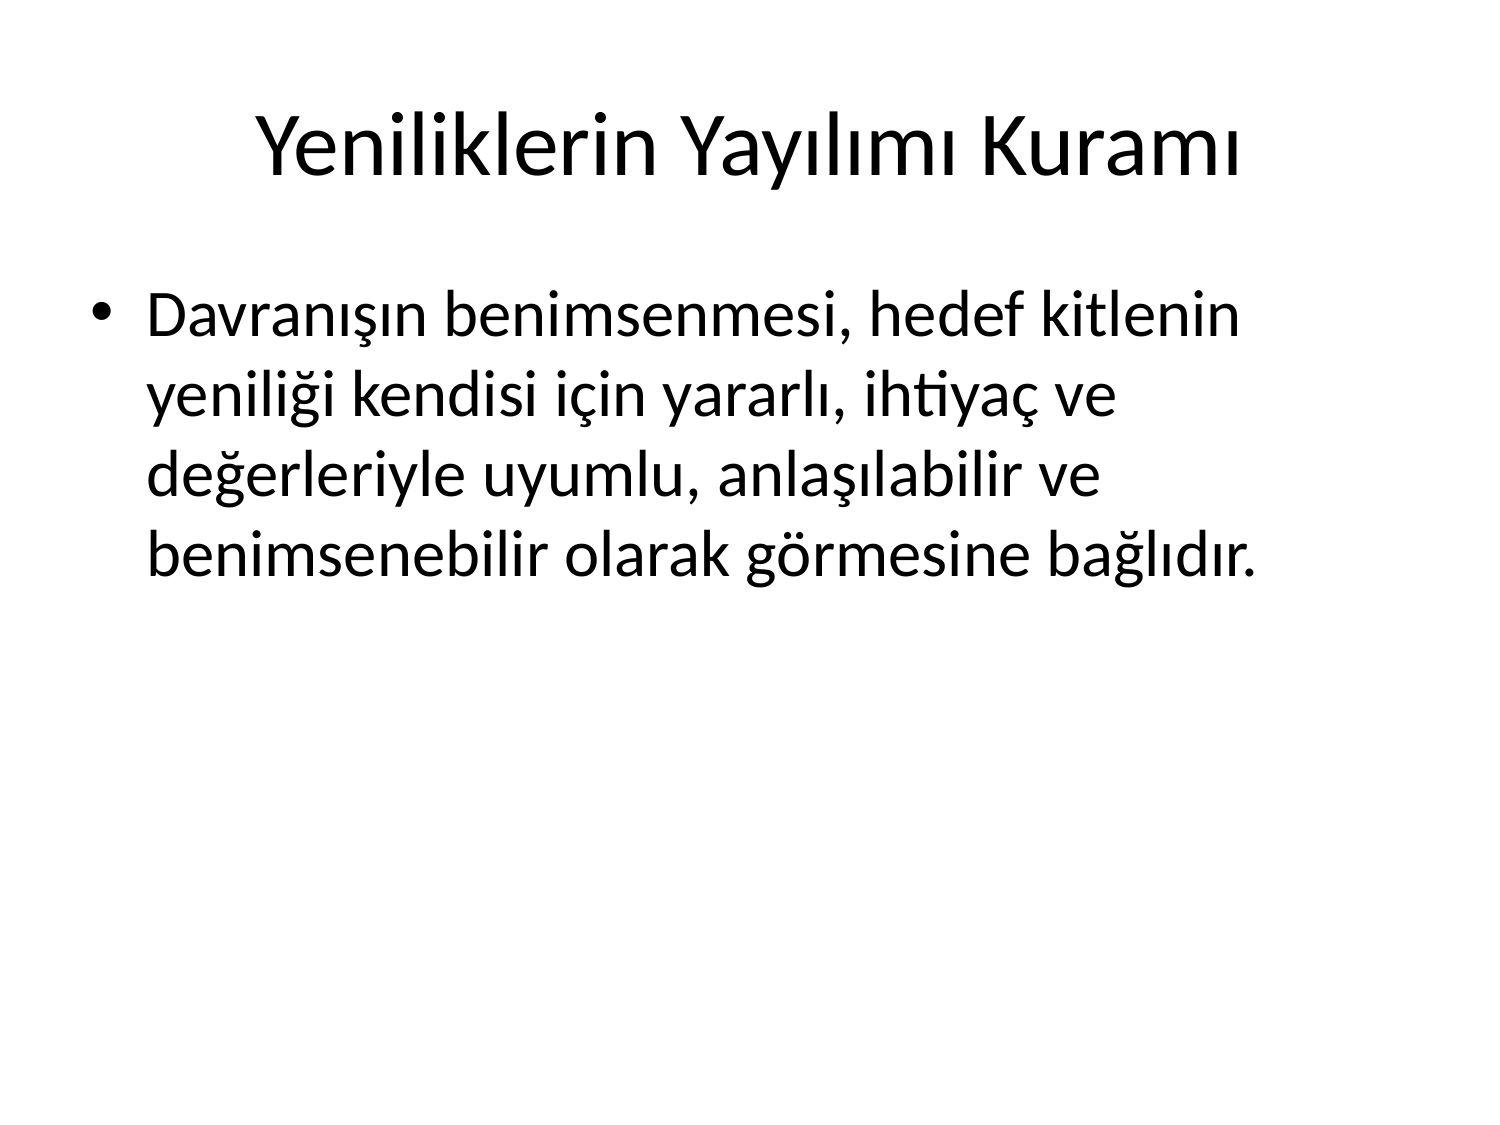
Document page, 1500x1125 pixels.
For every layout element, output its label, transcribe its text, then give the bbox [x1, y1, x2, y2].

title Yeniliklerin Yayılımı Kuramı [75, 45, 1425, 233]
list Davranışın benimsenmesi, hedef kitlenin yeniliği kendisi için yararlı, ihtiyaç ve değerleriyle uyumlu, anlaşılabilir ve benimsenebilir olarak görmesine bağlıdır. [75, 262, 1425, 1005]
